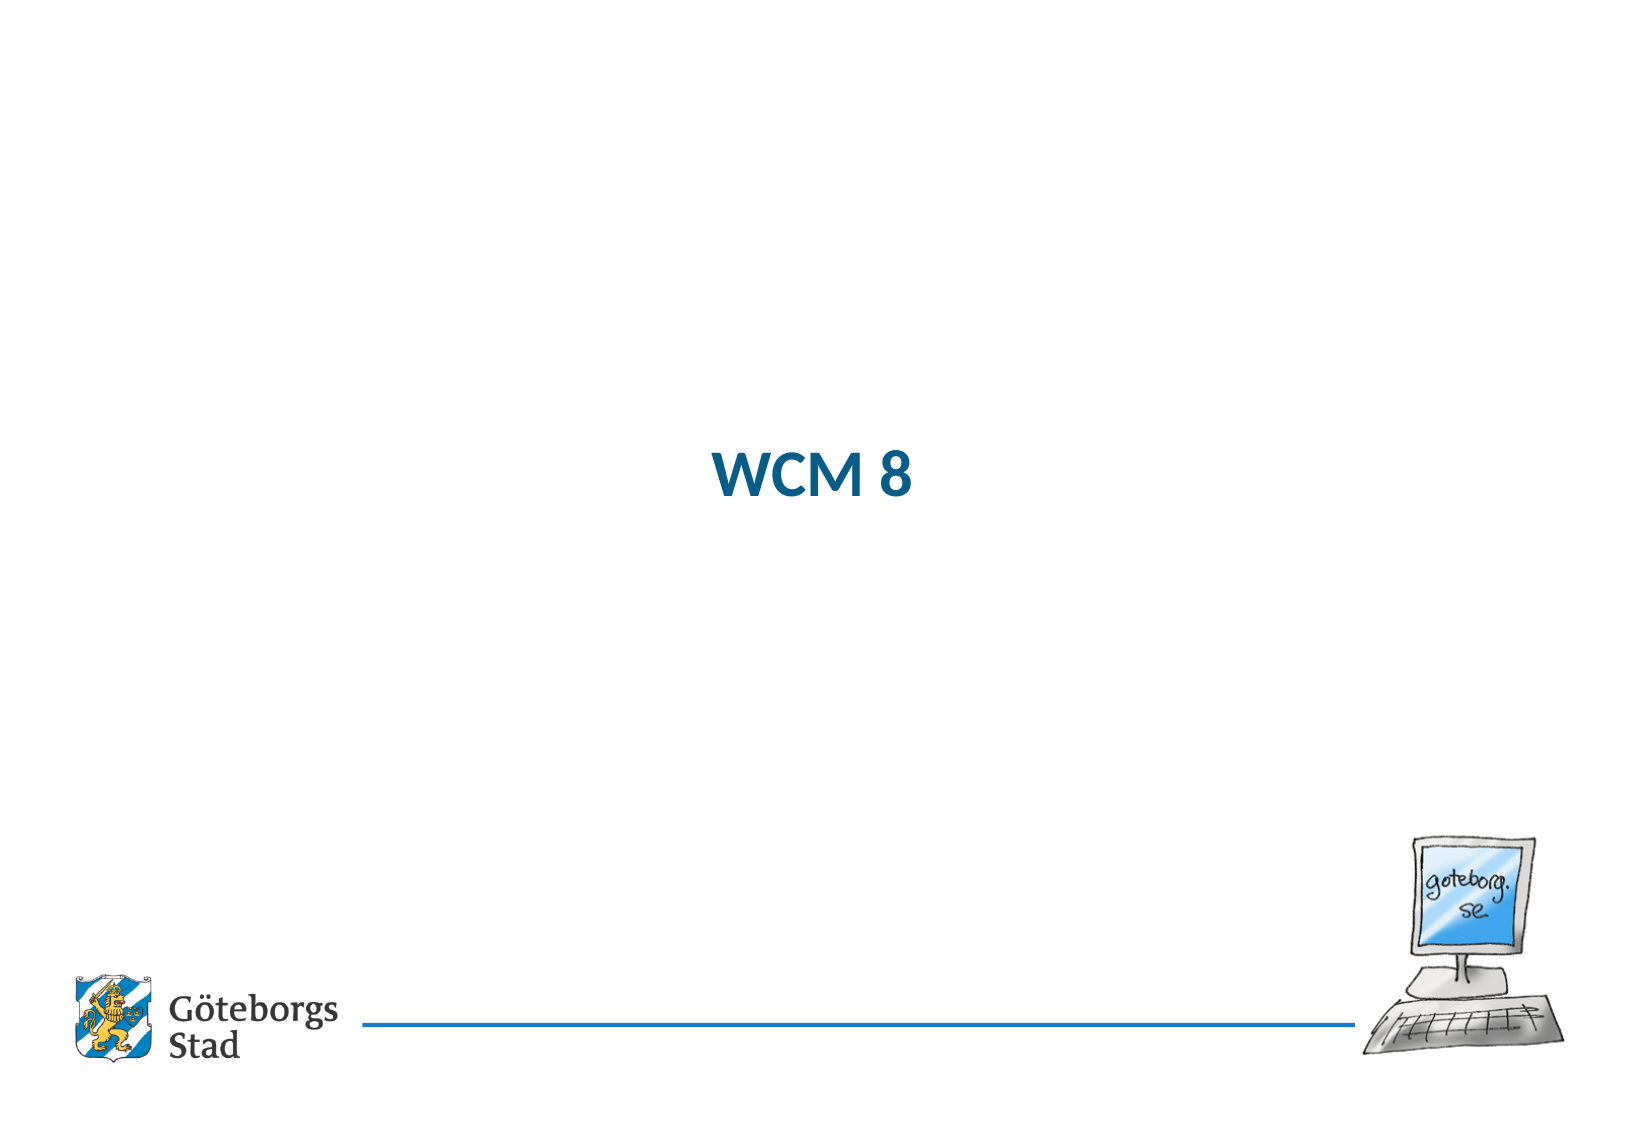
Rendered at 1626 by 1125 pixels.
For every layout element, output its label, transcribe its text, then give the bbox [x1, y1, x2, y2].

slide_number 22 maj 2014 [1167, 1024, 1566, 1101]
picture [75, 974, 338, 1063]
title WCM 8 [121, 349, 1504, 591]
picture [1355, 810, 1575, 1070]
